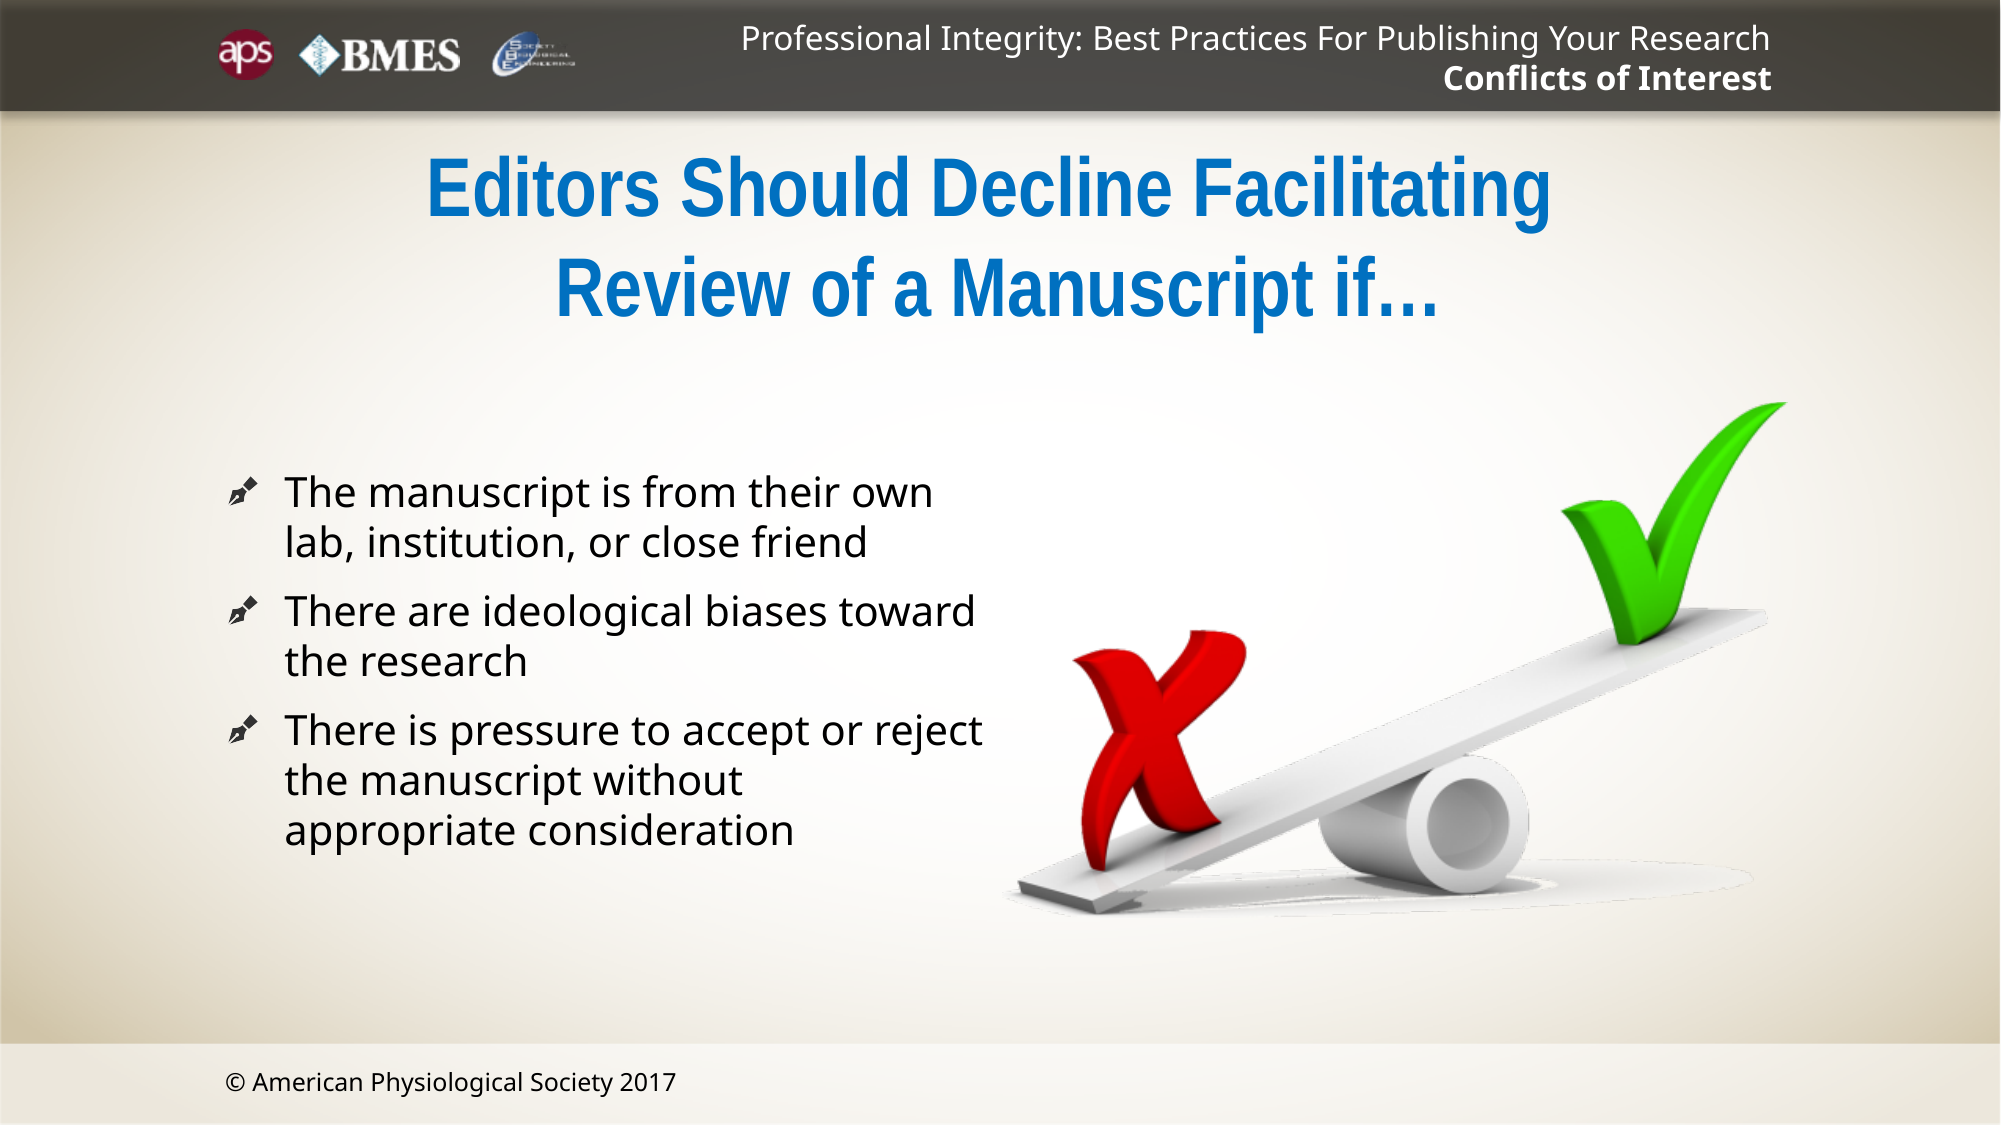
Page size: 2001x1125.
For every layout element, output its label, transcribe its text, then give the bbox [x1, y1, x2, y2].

list The manuscript is from their own lab, institution, or close friend There are ideological biases toward the research There is pressure to accept or reject the manuscript without appropriate consideration [212, 346, 999, 975]
title Editors Should Decline Facilitating Review of a Manuscript if… [212, 121, 1788, 346]
picture [0, 0, 2001, 1125]
